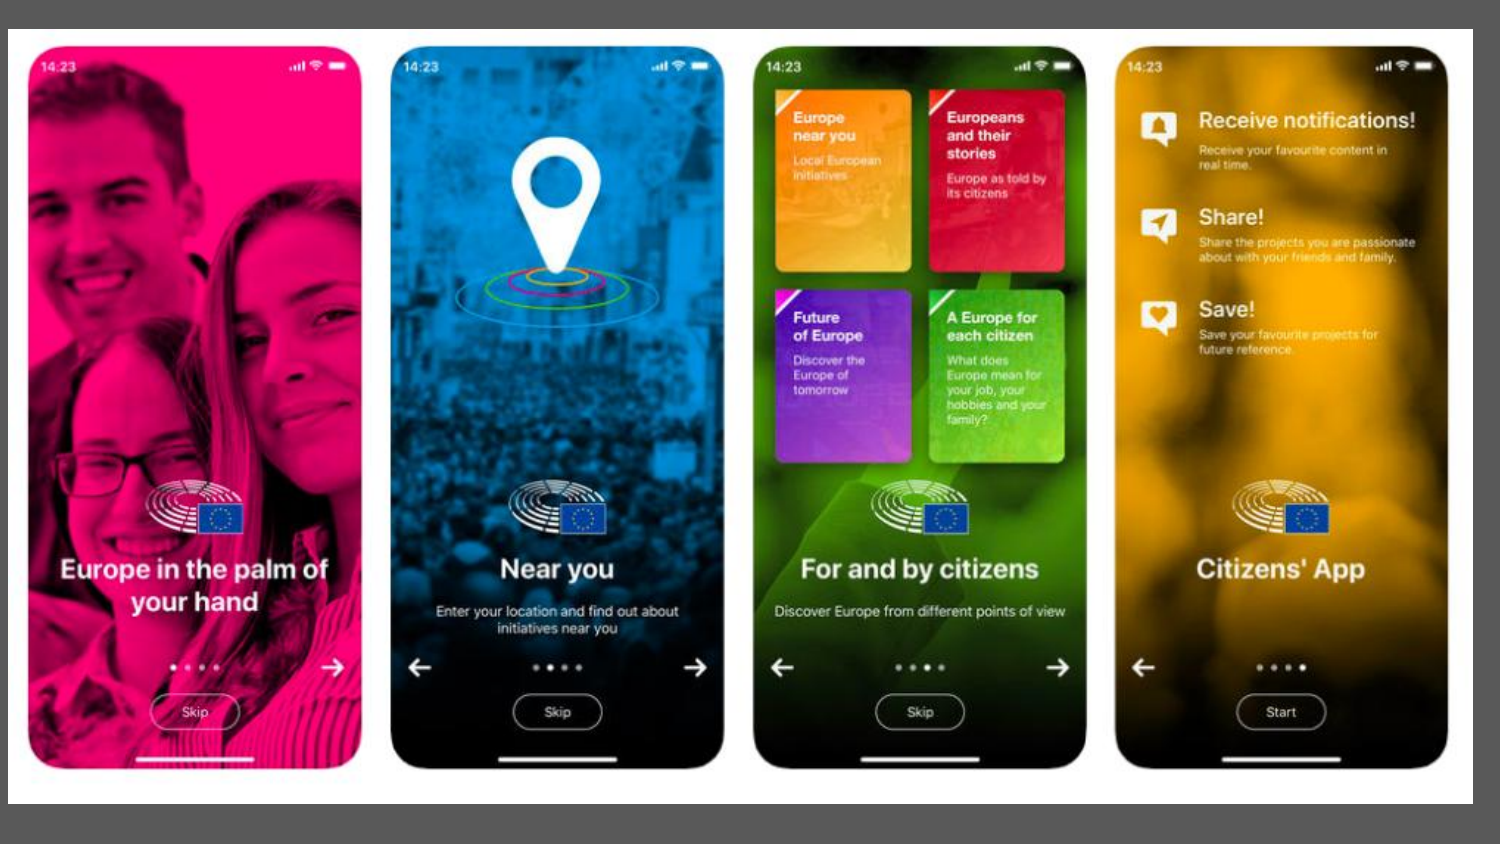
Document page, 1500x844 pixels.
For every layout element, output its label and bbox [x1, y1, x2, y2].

picture [7, 29, 1473, 804]
